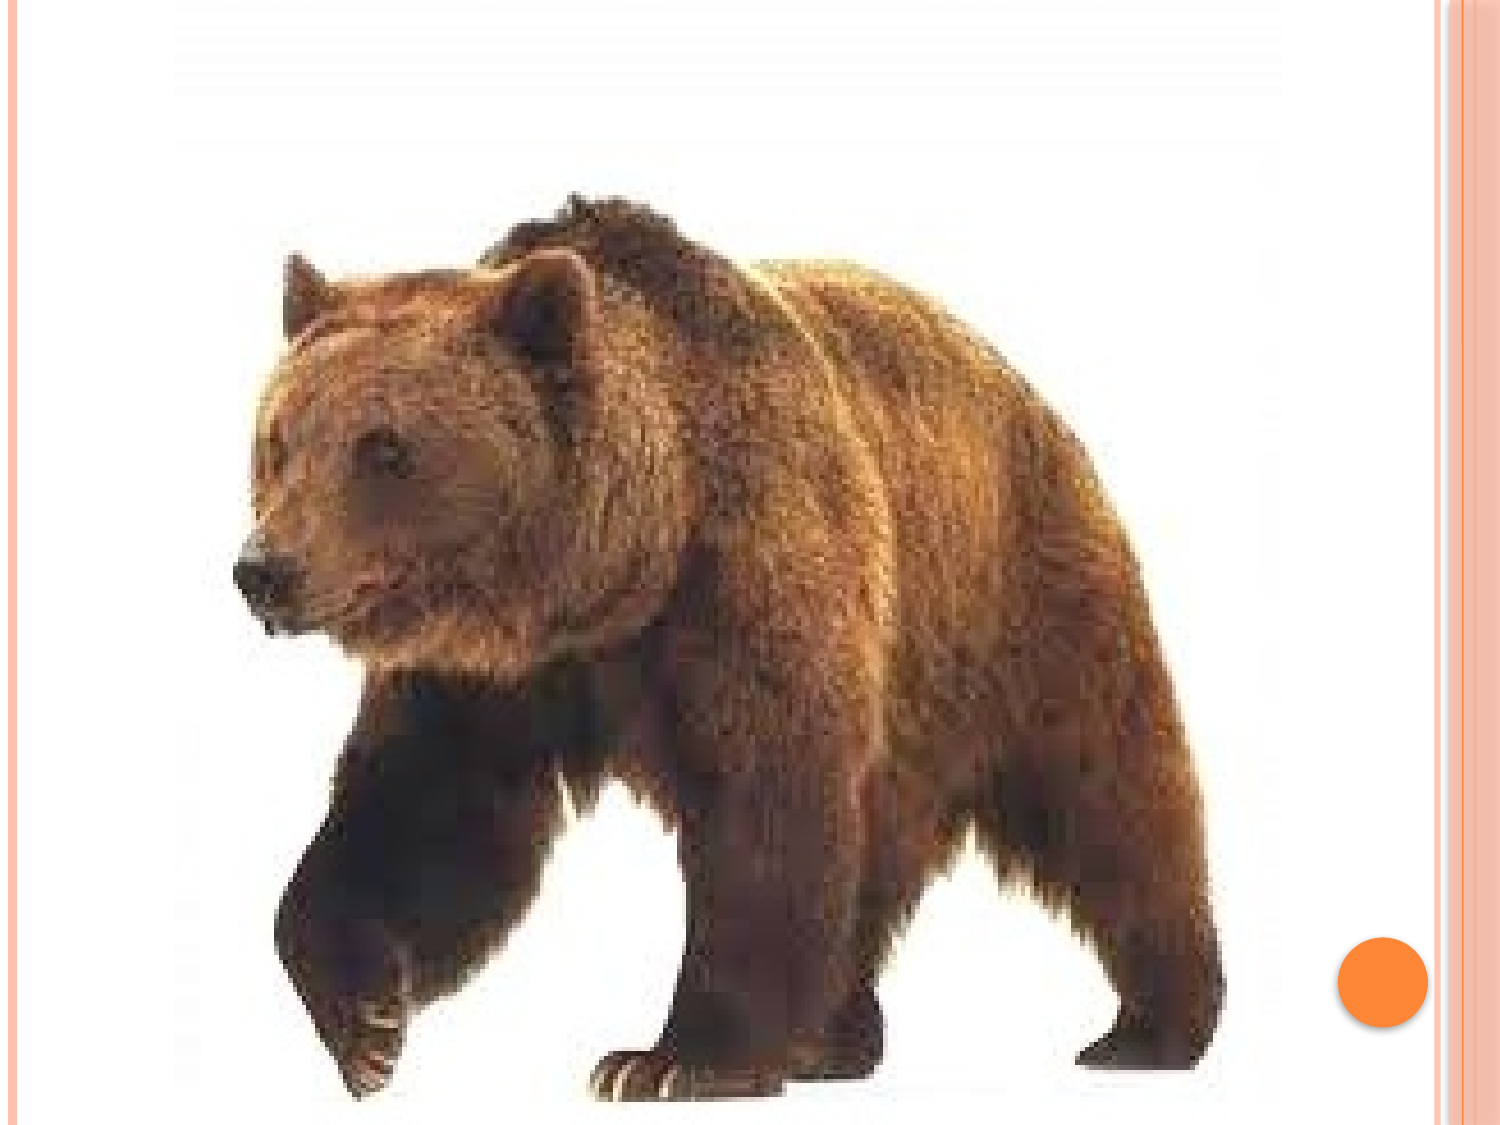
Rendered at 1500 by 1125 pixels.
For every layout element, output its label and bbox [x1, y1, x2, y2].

picture [174, 0, 1283, 1125]
